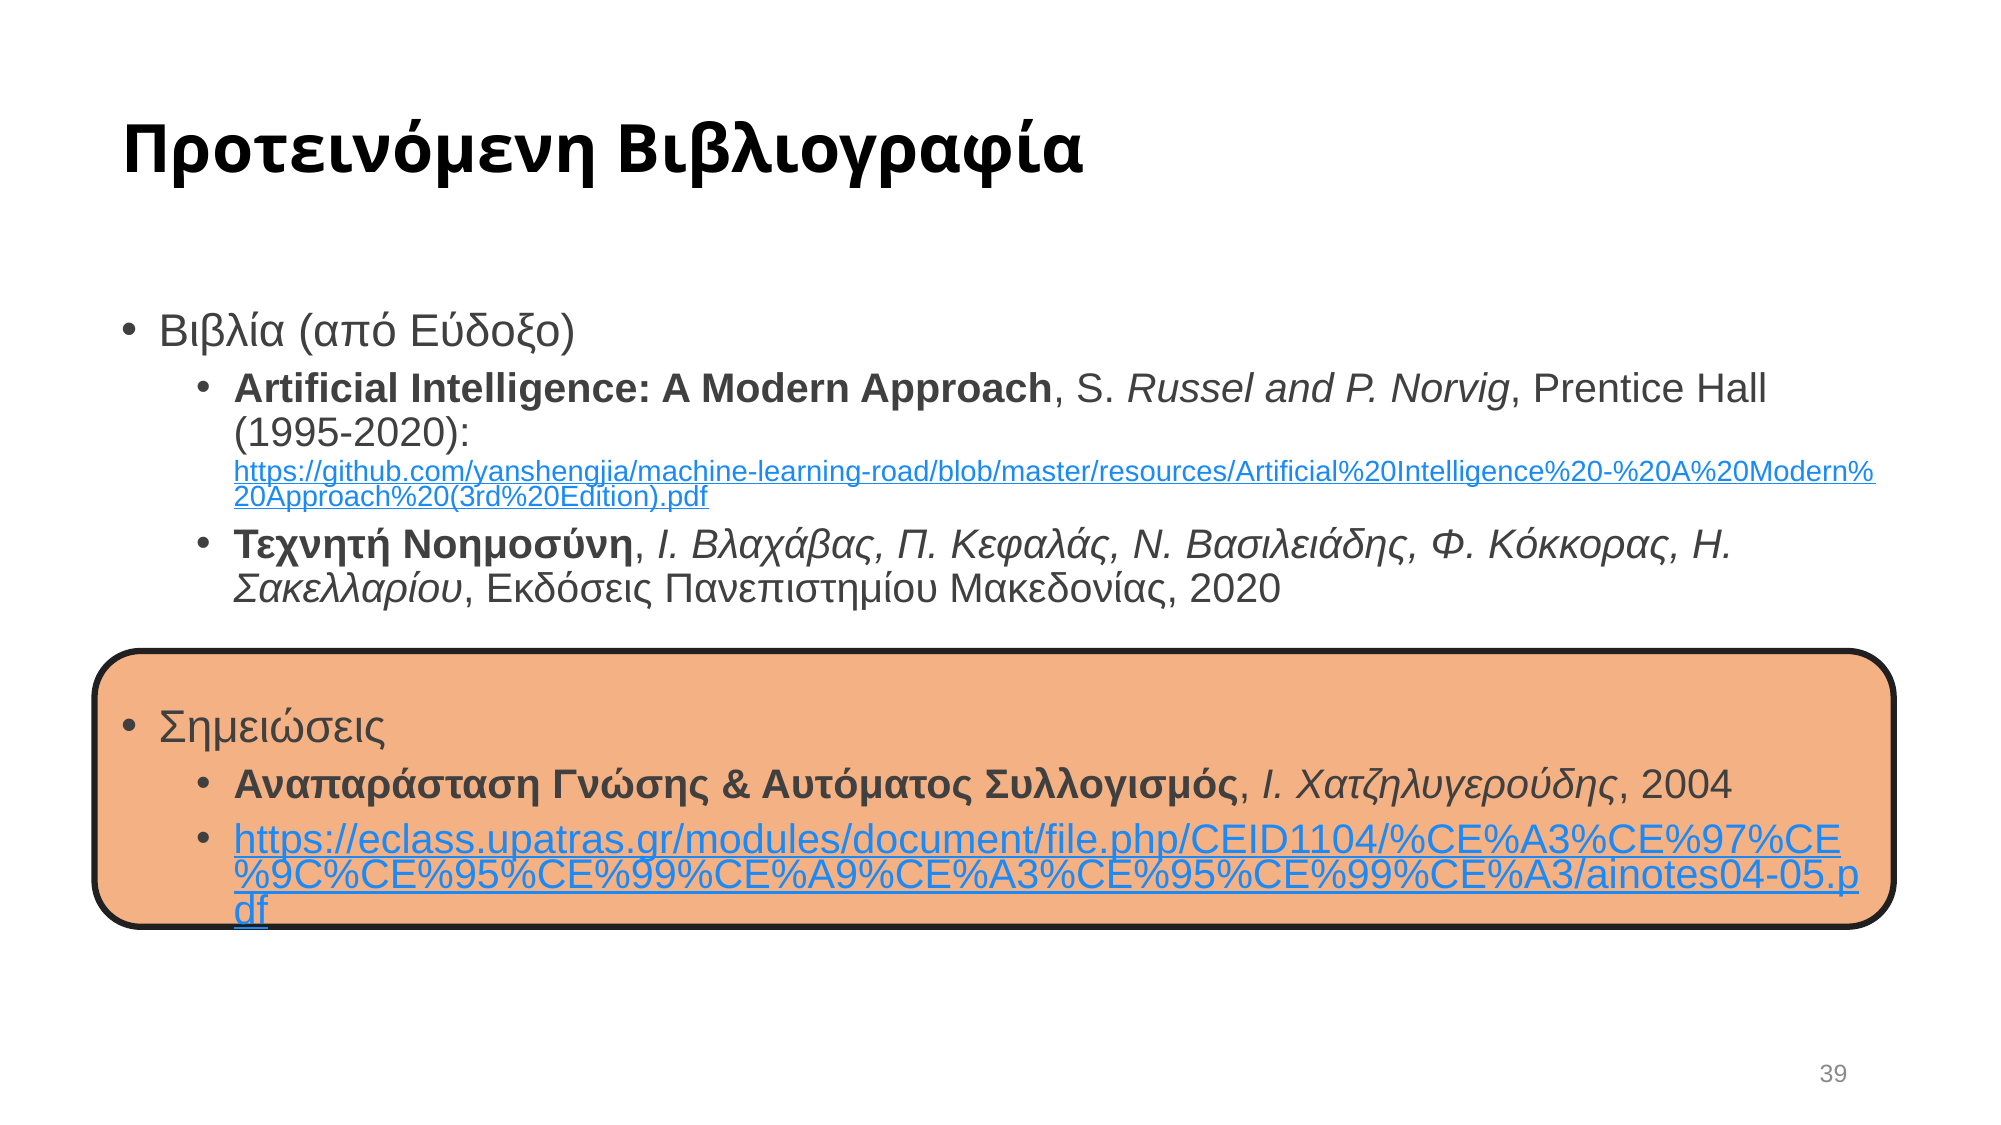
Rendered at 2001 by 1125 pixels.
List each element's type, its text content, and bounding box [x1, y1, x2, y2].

text_box [93, 665, 106, 913]
list Βιβλία (από Εύδοξο) Artificial Intelligence: A Modern Approach, S. Russel and P. Norvig, Prentice Hall (1995-2020): https://github.com/yanshengjia/machine-learning-road/blob/master/resources/Artificial%20Intelligence%20-%20A%20Modern%20Approach%20(3rd%20Edition).pdf Τεχνητή Νοημοσύνη, Ι. Βλαχάβας, Π. Κεφαλάς, Ν. Βασιλειάδης, Φ. Κόκκορας, Η. Σακελλαρίου, Εκδόσεις Πανεπιστημίου Μακεδονίας, 2020 Σημειώσεις Αναπαράσταση Γνώσης & Αυτόματος Συλλογισμός, Ι. Χατζηλυγερούδης, 2004 https://eclass.upatras.gr/modules/document/file.php/CEID1104/%CE%A3%CE%97%CE%9C%CE%95%CE%99%CE%A9%CE%A3%CE%95%CE%99%CE%A3/ainotes04-05.pdf [106, 299, 1893, 1014]
title Προτεινόμενη Βιβλιογραφία [106, 42, 1832, 260]
slide_number 39 [1412, 1042, 1863, 1103]
